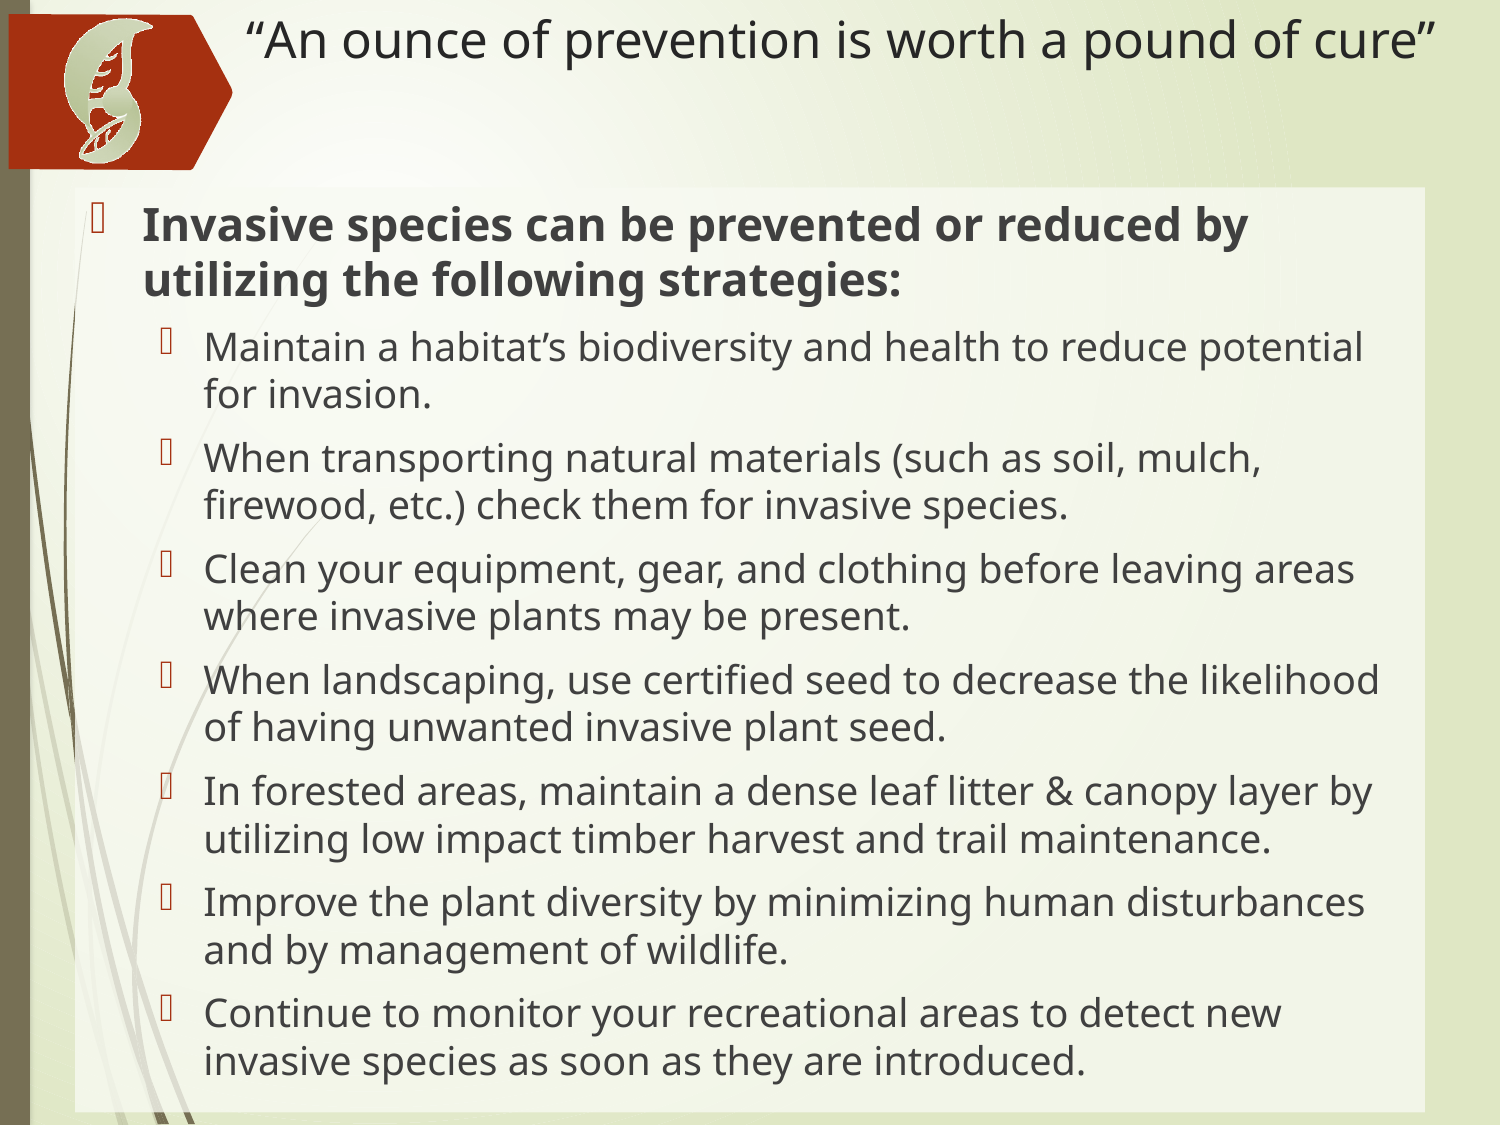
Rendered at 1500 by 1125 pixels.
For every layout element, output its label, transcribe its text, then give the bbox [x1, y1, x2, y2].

list Invasive species can be prevented or reduced by utilizing the following strategies: Maintain a habitat’s biodiversity and health to reduce potential for invasion. When transporting natural materials (such as soil, mulch, firewood, etc.) check them for invasive species. Clean your equipment, gear, and clothing before leaving areas where invasive plants may be present. When landscaping, use certified seed to decrease the likelihood of having unwanted invasive plant seed. In forested areas, maintain a dense leaf litter & canopy layer by utilizing low impact timber harvest and trail maintenance. Improve the plant diversity by minimizing human disturbances and by management of wildlife. Continue to monitor your recreational areas to detect new invasive species as soon as they are introduced. [75, 187, 1425, 1113]
title “An ounce of prevention is worth a pound of cure” [231, 0, 1475, 124]
